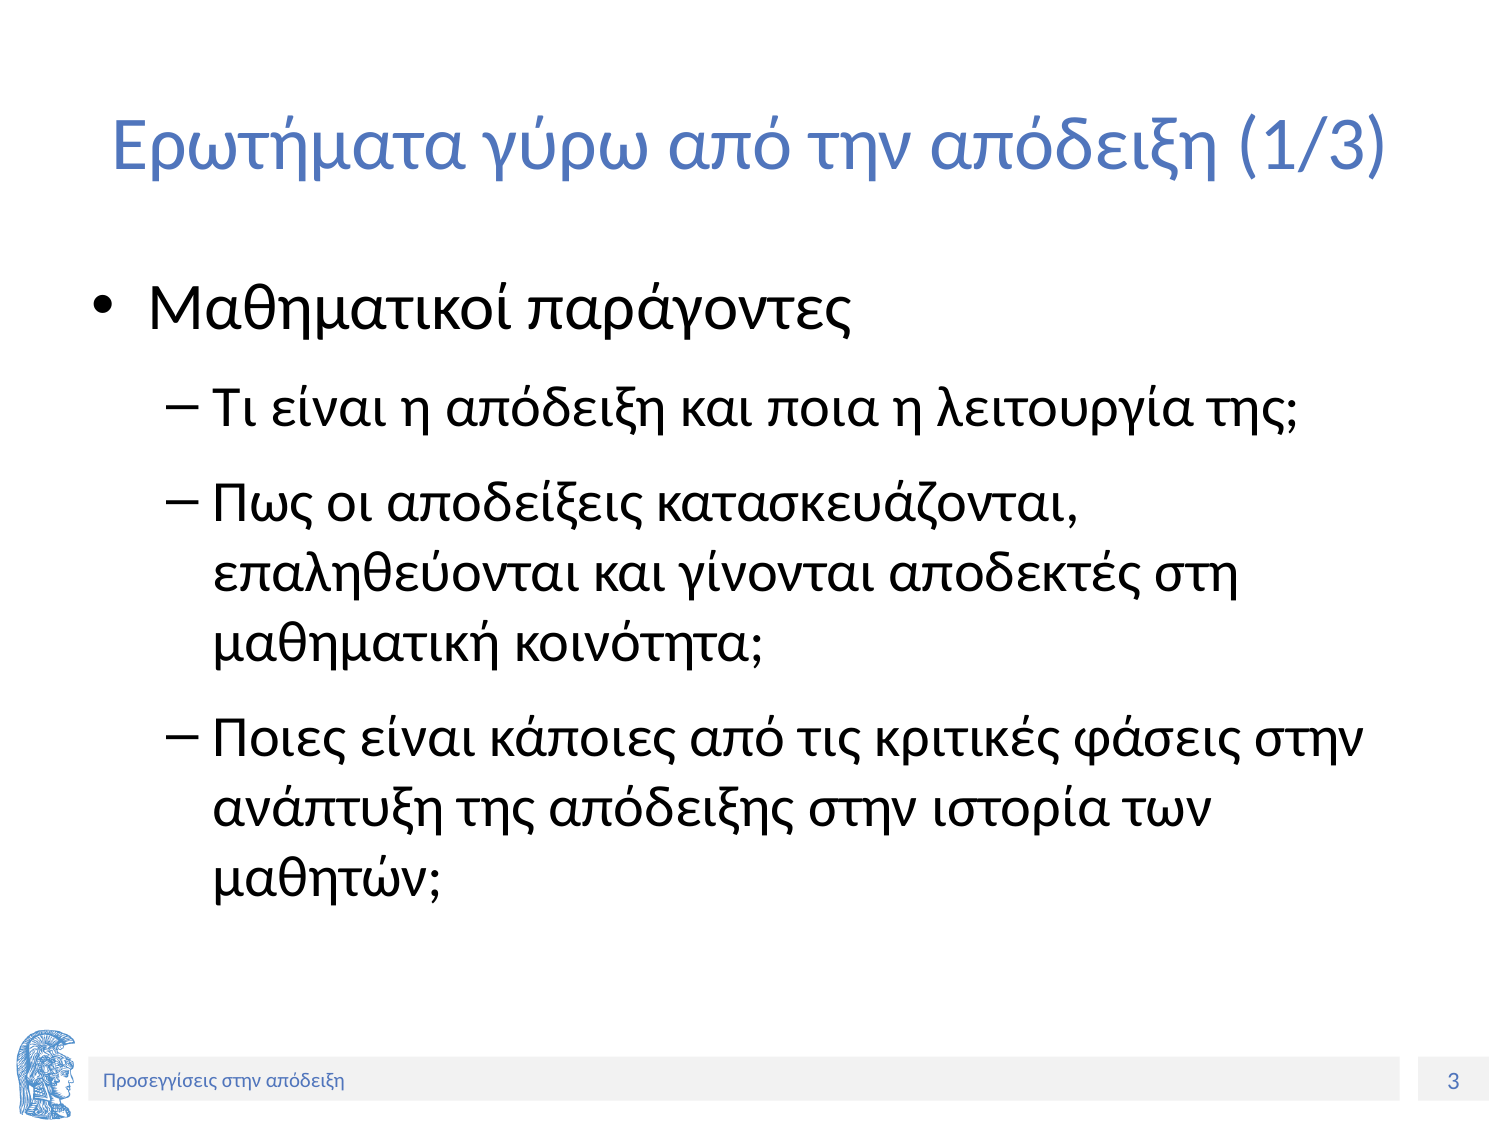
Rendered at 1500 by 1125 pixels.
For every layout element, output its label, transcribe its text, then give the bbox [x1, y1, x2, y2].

list Μαθηματικοί παράγοντες Τι είναι η απόδειξη και ποια η λειτουργία της; Πως οι αποδείξεις κατασκευάζονται, επαληθεύονται και γίνονται αποδεκτές στη μαθηματική κοινότητα; Ποιες είναι κάποιες από τις κριτικές φάσεις στην ανάπτυξη της απόδειξης στην ιστορία των μαθητών; [76, 255, 1427, 998]
picture [9, 1026, 81, 1120]
title Ερωτήματα γύρω από την απόδειξη (1/3) [75, 45, 1425, 233]
